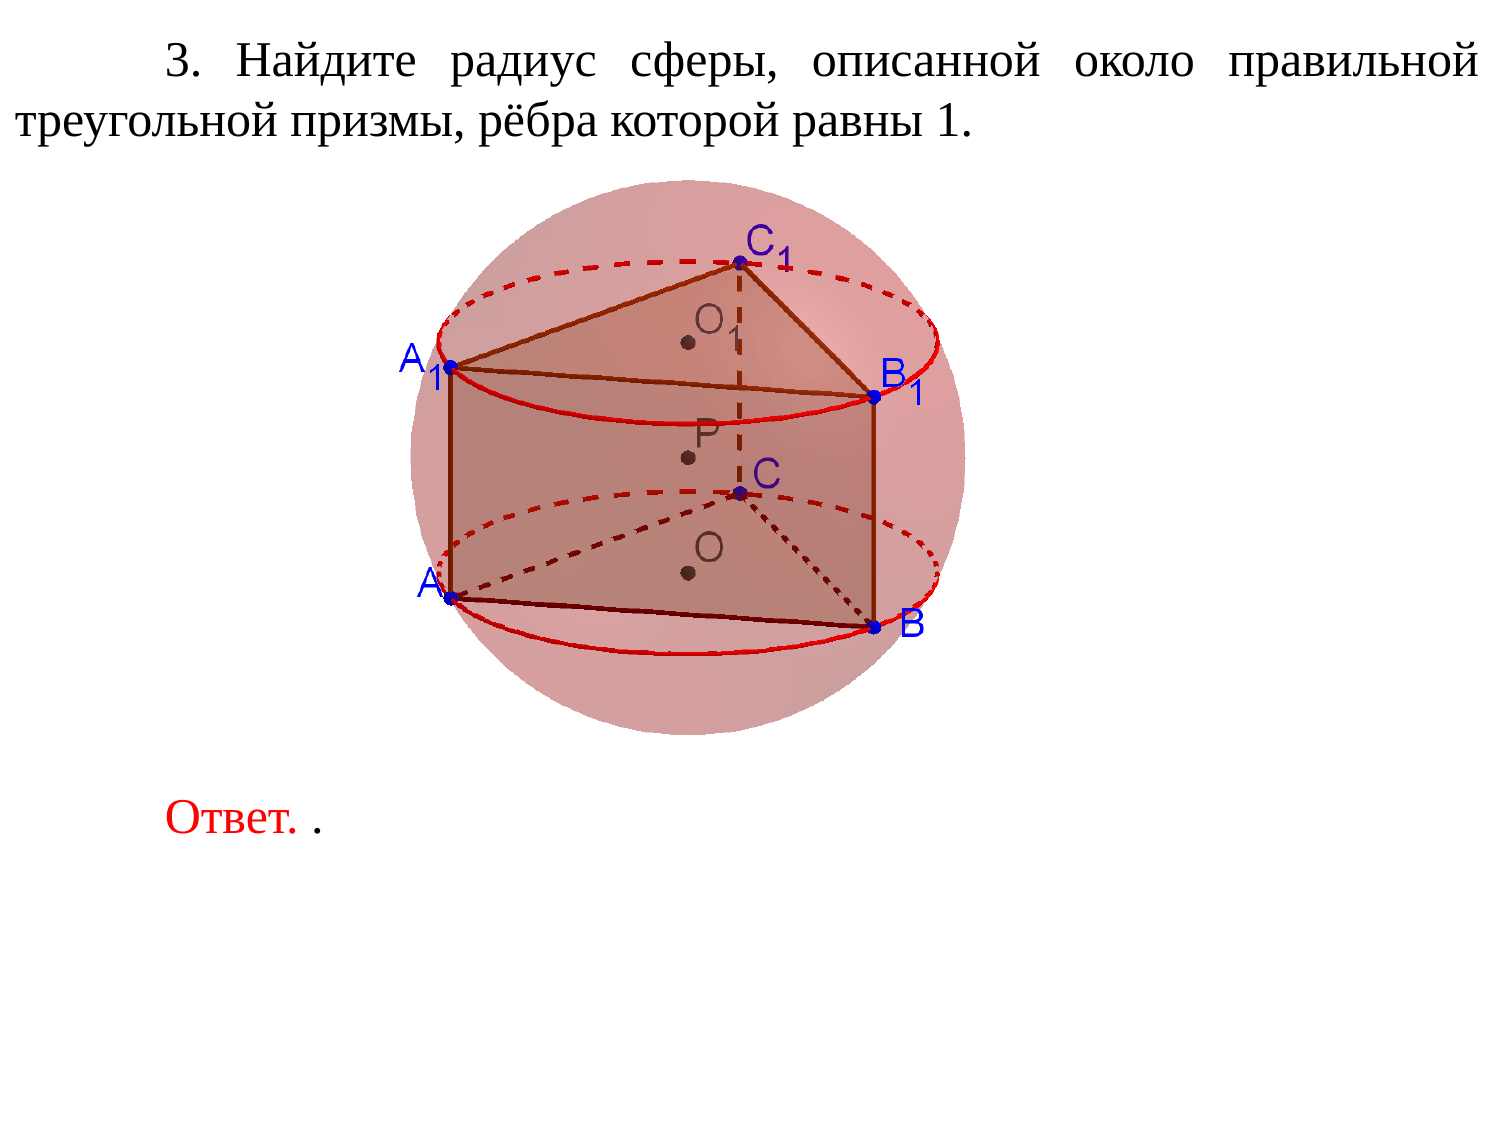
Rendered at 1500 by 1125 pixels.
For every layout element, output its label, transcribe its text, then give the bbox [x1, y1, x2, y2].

picture [395, 172, 975, 743]
text_box 3. Найдите радиус сферы, описанной около правильной треугольной призмы, рёбра которой равны 1. [0, 19, 1495, 154]
